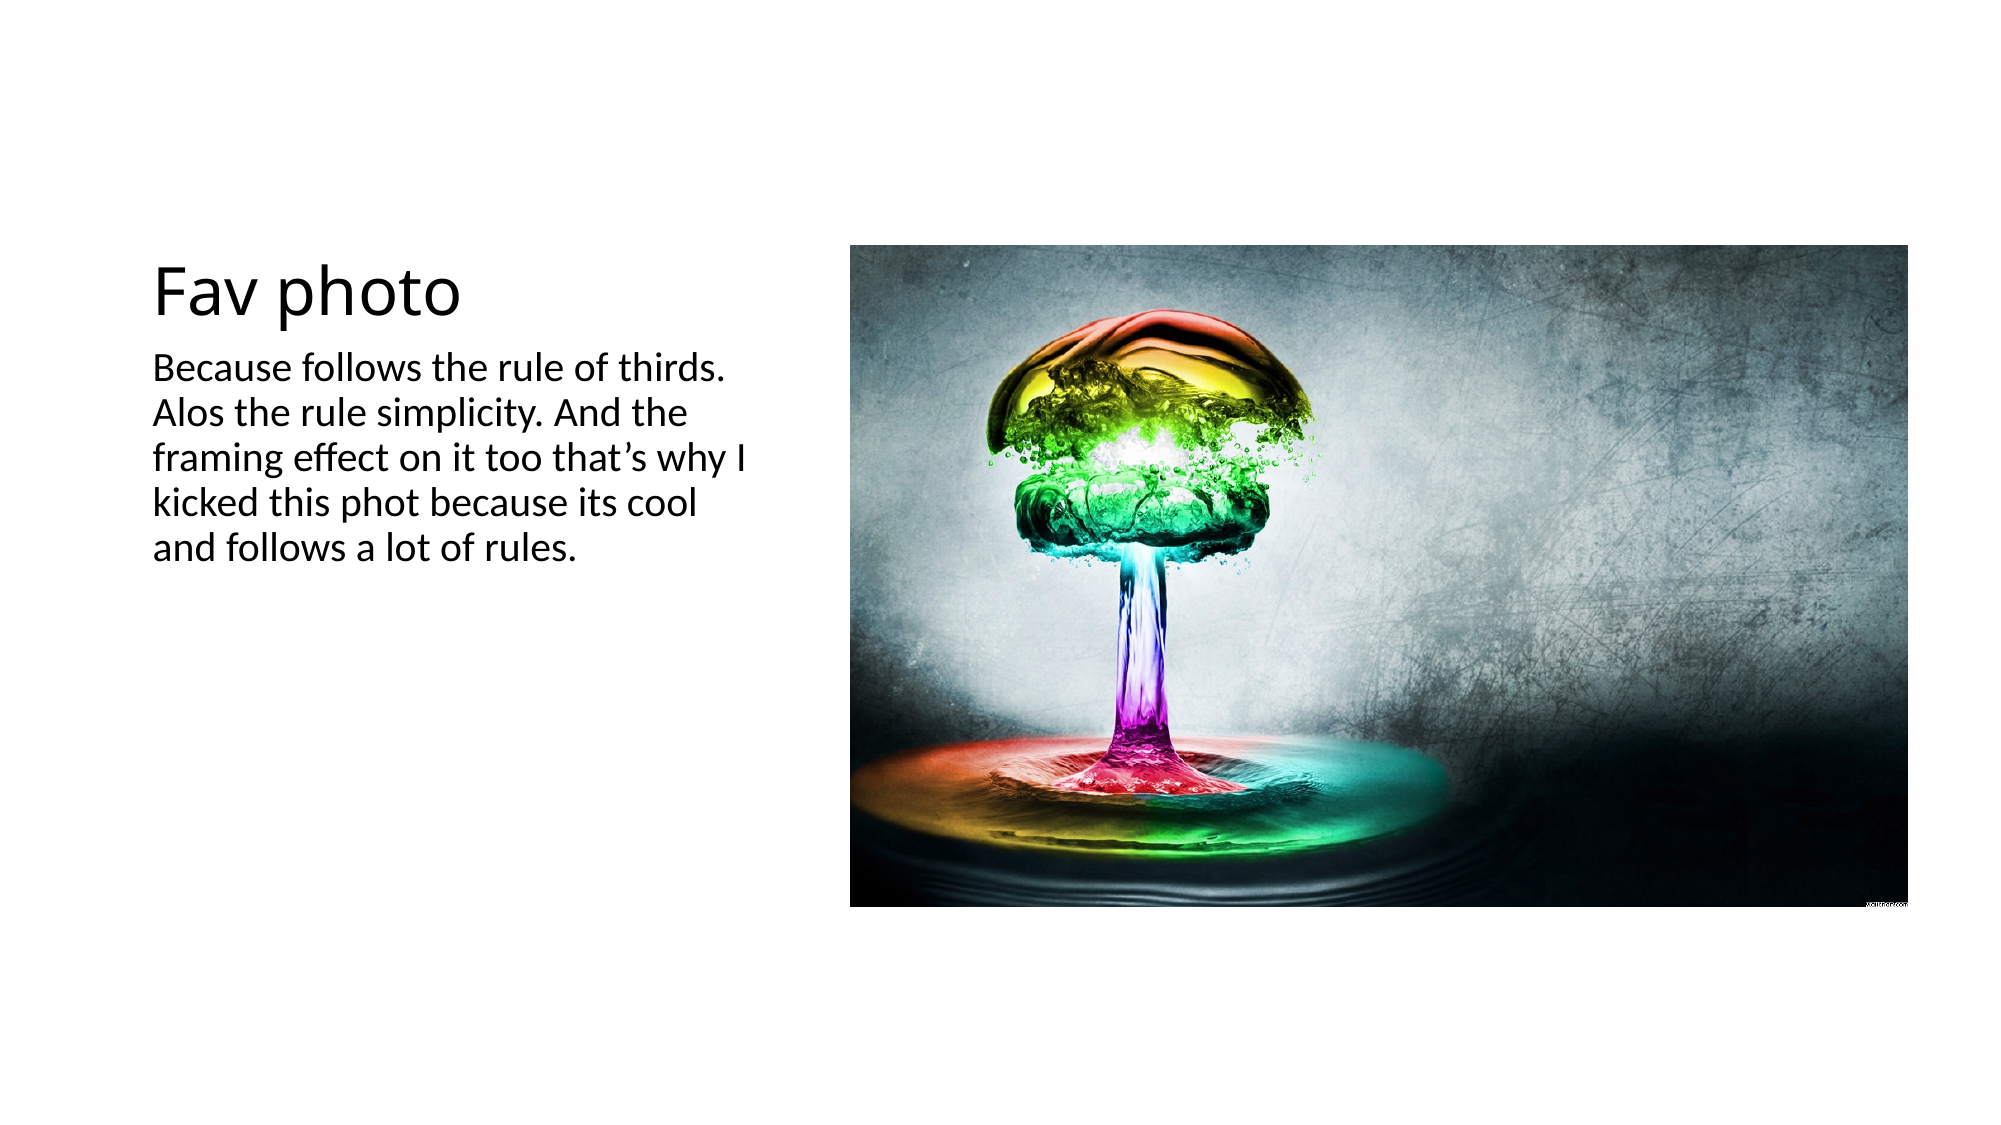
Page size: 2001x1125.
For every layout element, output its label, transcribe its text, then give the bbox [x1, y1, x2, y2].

title Fav photo [137, 75, 783, 337]
list Because follows the rule of thirds. Alos the rule simplicity. And the framing effect on it too that’s why I kicked this phot because its cool and follows a lot of rules. [137, 337, 783, 963]
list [850, 245, 1908, 907]
